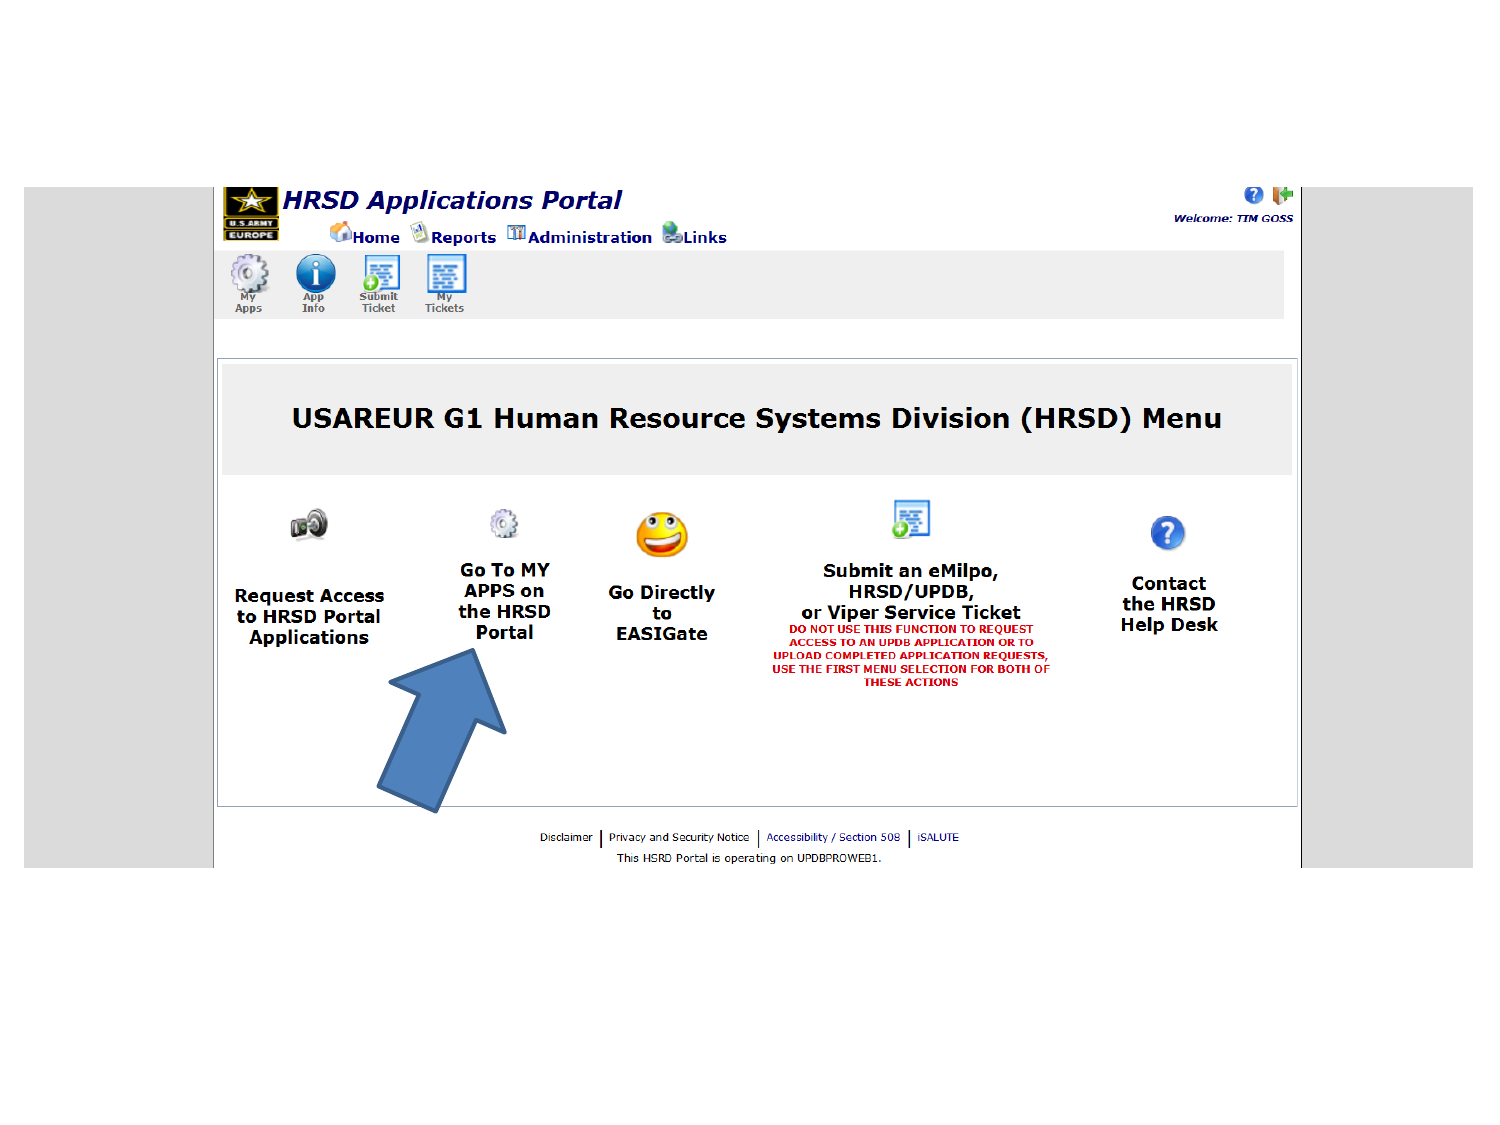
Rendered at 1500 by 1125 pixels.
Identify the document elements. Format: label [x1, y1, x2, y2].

picture [24, 187, 1473, 868]
